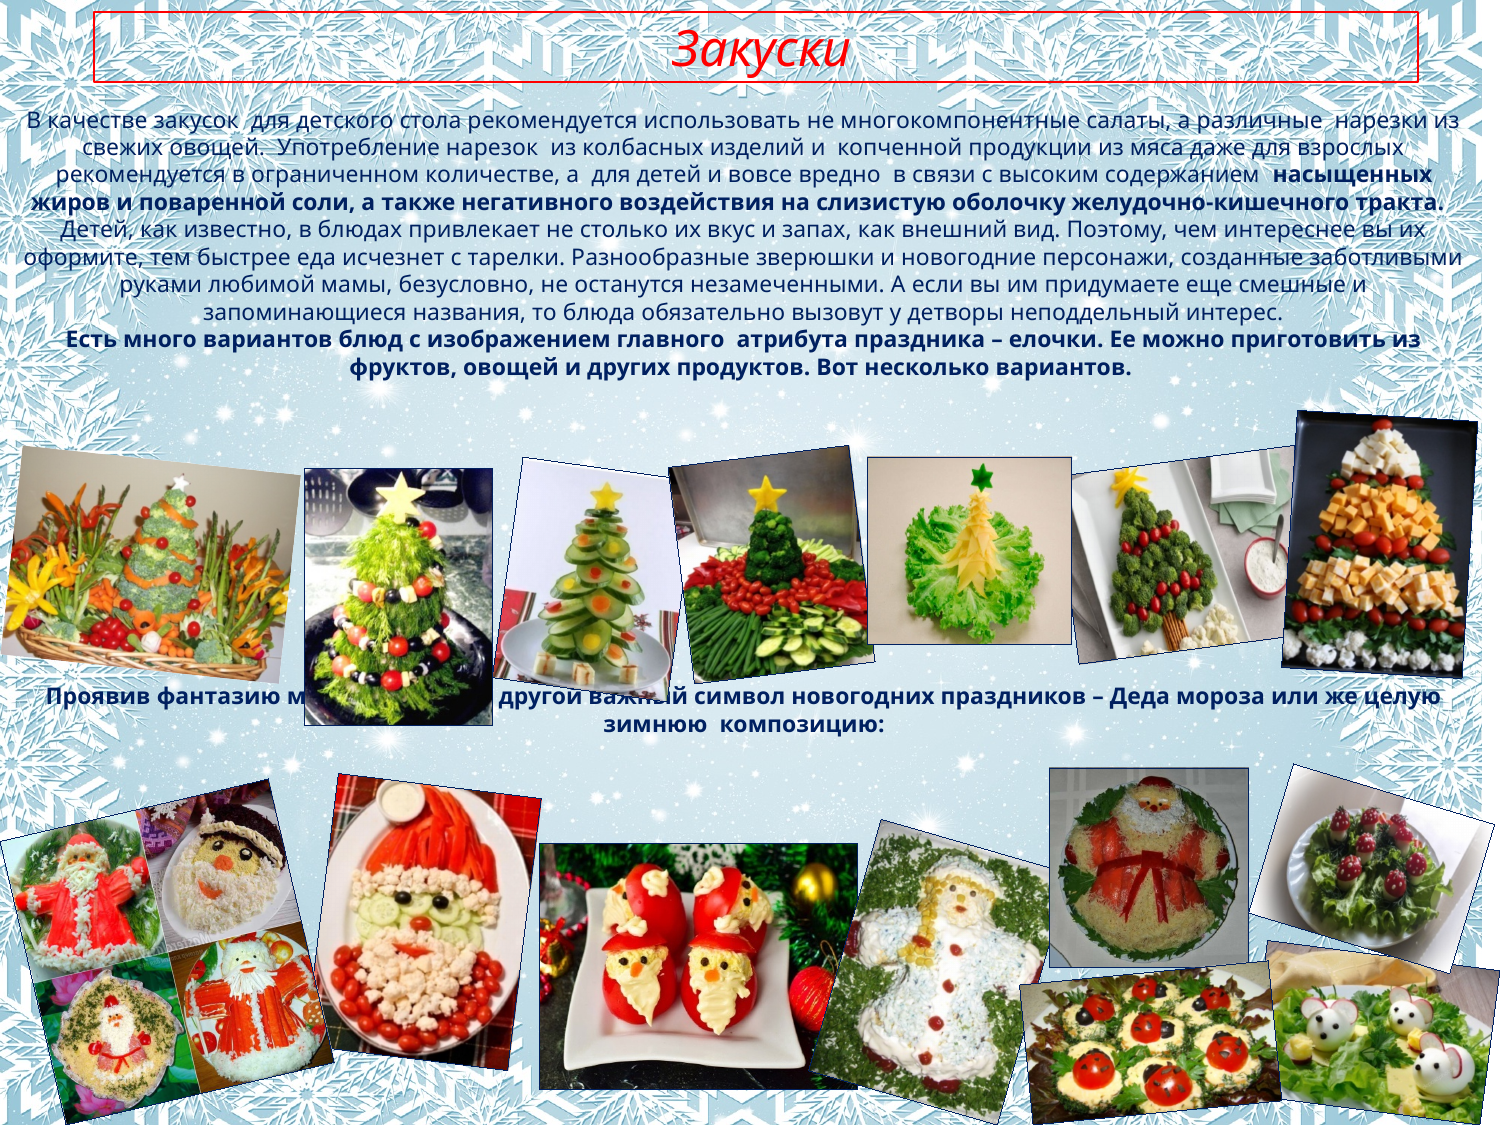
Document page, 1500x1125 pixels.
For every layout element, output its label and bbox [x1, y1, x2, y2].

picture [1266, 790, 1477, 947]
picture [10, 459, 291, 670]
list [0, 0, 1482, 1125]
picture [1049, 767, 1249, 969]
picture [866, 415, 1471, 674]
picture [506, 455, 863, 691]
picture [538, 840, 1499, 1114]
picture [1482, 821, 1494, 863]
picture [320, 784, 526, 1060]
picture [304, 468, 493, 726]
picture [29, 806, 305, 1098]
